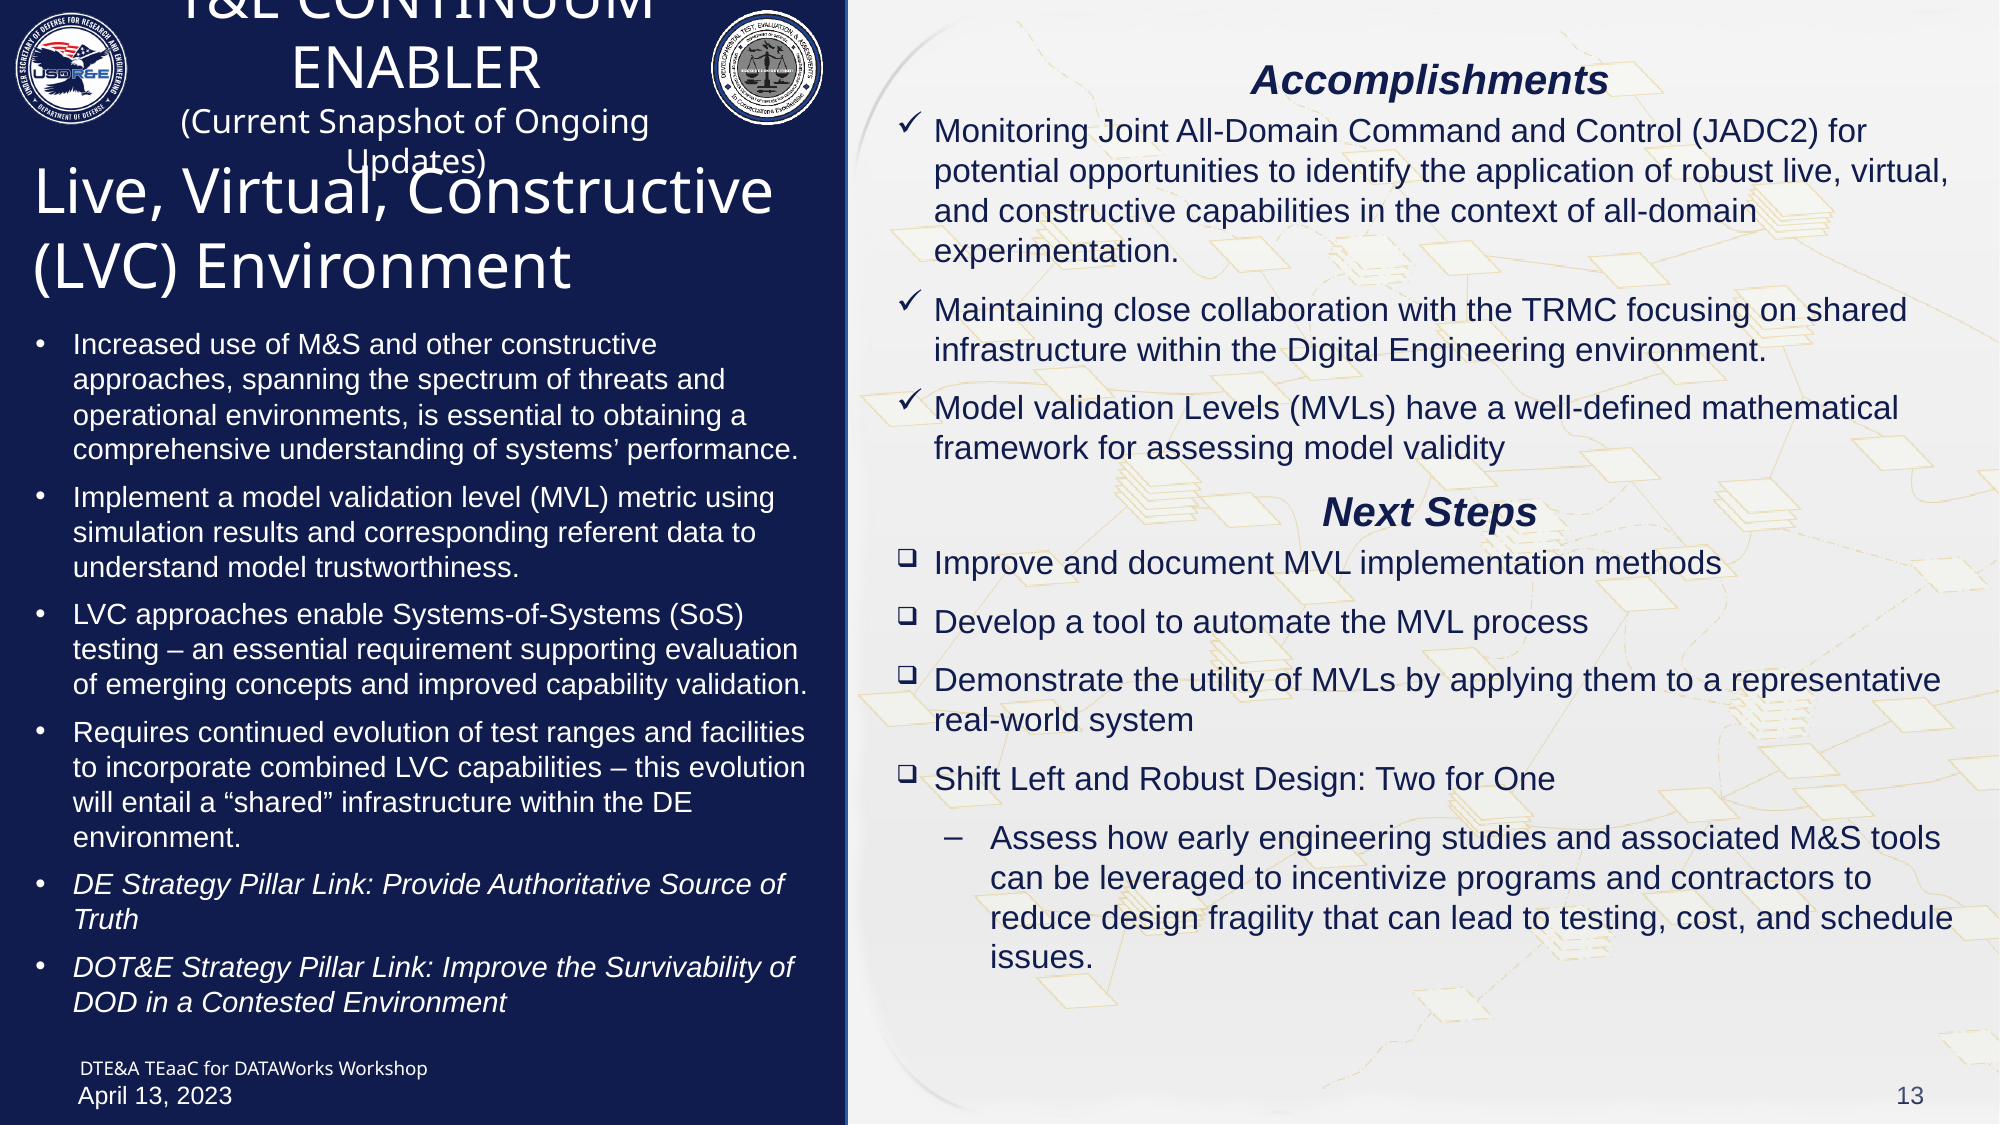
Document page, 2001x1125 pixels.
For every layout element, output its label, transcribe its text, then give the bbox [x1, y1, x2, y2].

picture [711, 10, 823, 125]
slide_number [63, 1065, 438, 1125]
title Live, Virtual, Constructive (LVC) Environment [18, 136, 823, 316]
text_box T&E Continuum Enabler (Current Snapshot of Ongoing Updates) [123, 6, 709, 134]
picture [1, 0, 141, 138]
list Accomplishments Monitoring Joint All-Domain Command and Control (JADC2) for potential opportunities to identify the application of robust live, virtual, and constructive capabilities in the context of all-domain experimentation. Maintaining close collaboration with the TRMC focusing on shared infrastructure within the Digital Engineering environment. Model validation Levels (MVLs) have a well-defined mathematical framework for assessing model validity Next Steps Improve and document MVL implementation methods Develop a tool to automate the MVL process Demonstrate the utility of MVLs by applying them to a representative real-world system Shift Left and Robust Design: Two for One Assess how early engineering studies and associated M&S tools can be leveraged to incentivize programs and contractors to reduce design fragility that can lead to testing, cost, and schedule issues. [881, 45, 1980, 990]
list Increased use of M&S and other constructive approaches, spanning the spectrum of threats and operational environments, is essential to obtaining a comprehensive understanding of systems’ performance. Implement a model validation level (MVL) metric using simulation results and corresponding referent data to understand model trustworthiness. LVC approaches enable Systems-of-Systems (SoS) testing – an essential requirement supporting evaluation of emerging concepts and improved capability validation. Requires continued evolution of test ranges and facilities to incorporate combined LVC capabilities – this evolution will entail a “shared” infrastructure within the DE environment. DE Strategy Pillar Link: Provide Authoritative Source of Truth DOT&E Strategy Pillar Link: Improve the Survivability of DOD in a Contested Environment [20, 318, 825, 1050]
slide_number 13 [1834, 1065, 1940, 1125]
